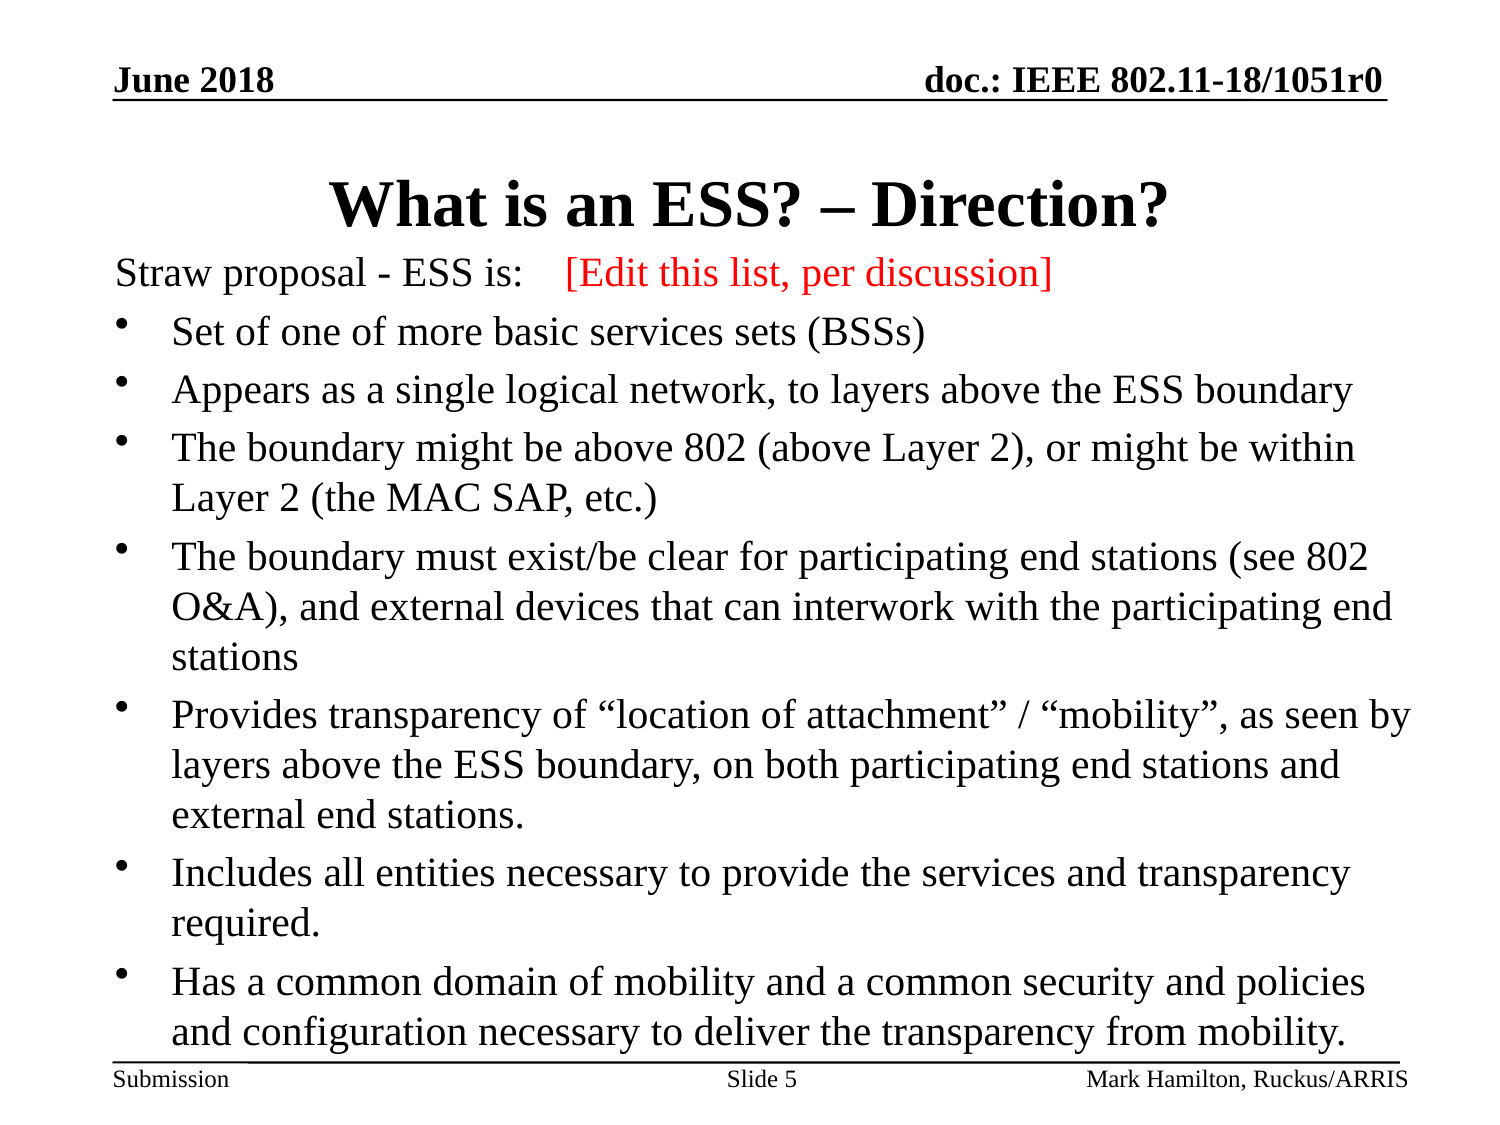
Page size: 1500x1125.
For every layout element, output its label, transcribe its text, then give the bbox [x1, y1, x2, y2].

list Straw proposal - ESS is: [Edit this list, per discussion] Set of one of more basic services sets (BSSs) Appears as a single logical network, to layers above the ESS boundary The boundary might be above 802 (above Layer 2), or might be within Layer 2 (the MAC SAP, etc.) The boundary must exist/be clear for participating end stations (see 802 O&A), and external devices that can interwork with the participating end stations Provides transparency of “location of attachment” / “mobility”, as seen by layers above the ESS boundary, on both participating end stations and external end stations. Includes all entities necessary to provide the services and transparency required. Has a common domain of mobility and a common security and policies and configuration necessary to deliver the transparency from mobility. [99, 237, 1438, 988]
title What is an ESS? – Direction? [112, 112, 1388, 237]
